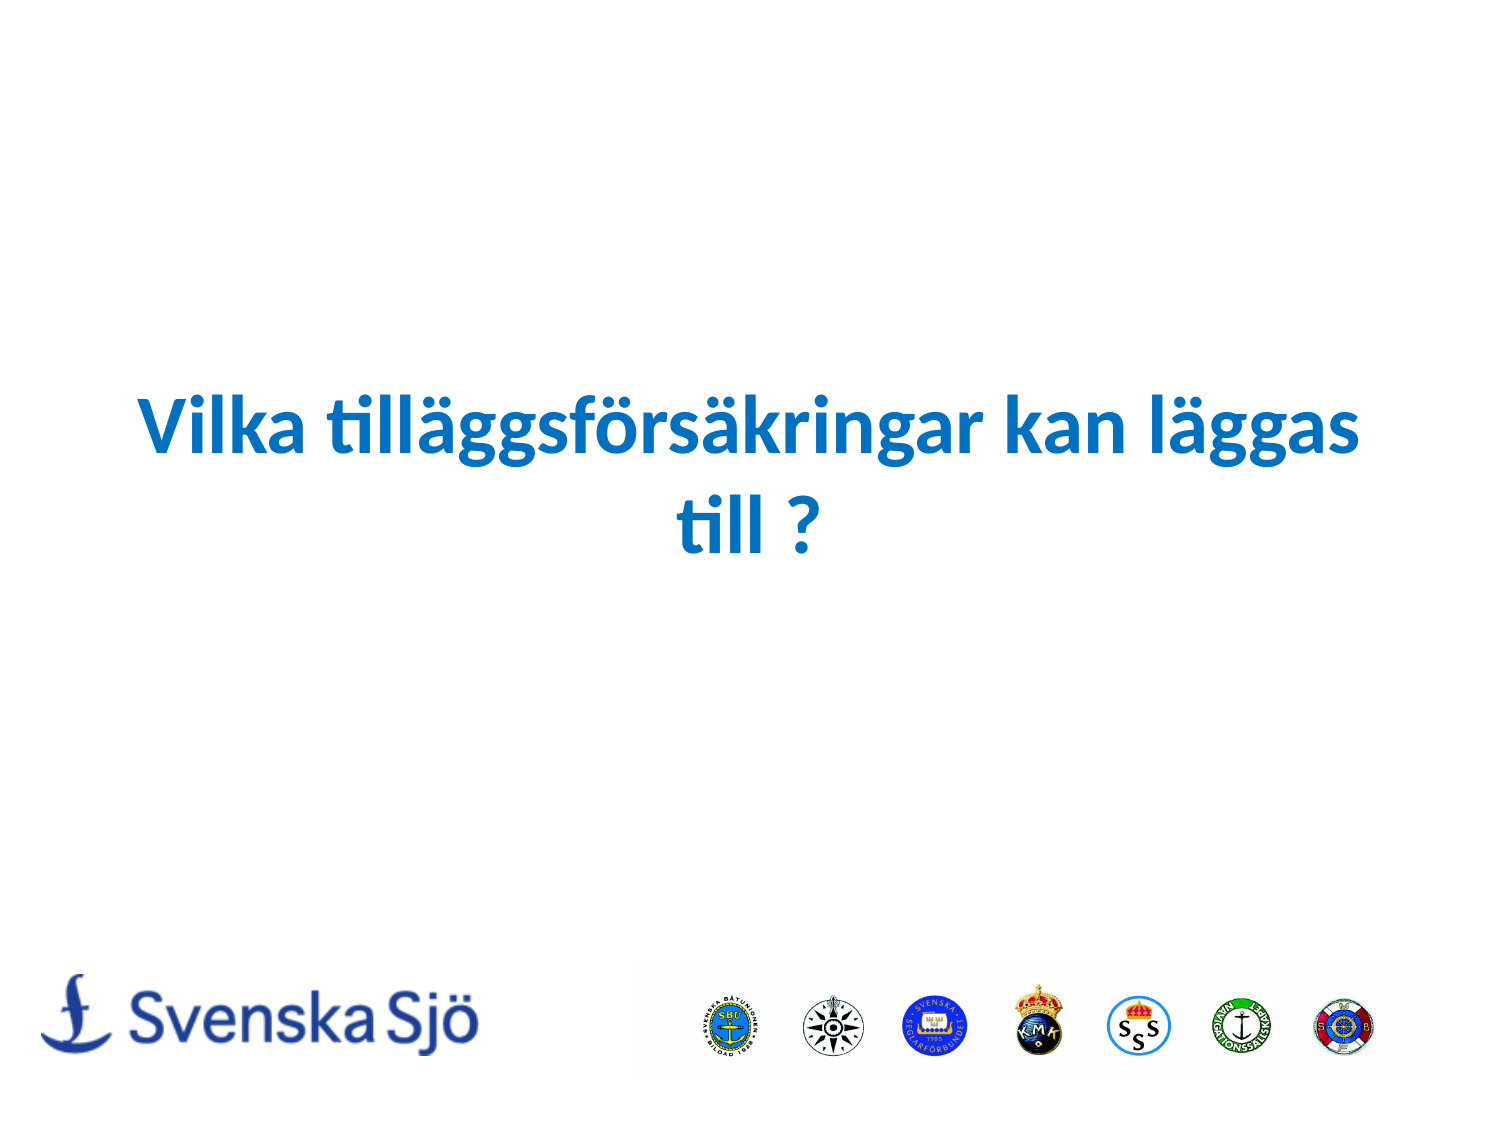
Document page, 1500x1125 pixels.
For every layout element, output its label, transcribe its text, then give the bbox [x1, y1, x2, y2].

text_box [0, 915, 1500, 1125]
picture [631, 951, 1448, 1087]
picture [41, 974, 480, 1056]
title Vilka tilläggsförsäkringar kan läggas till ? [112, 349, 1388, 591]
